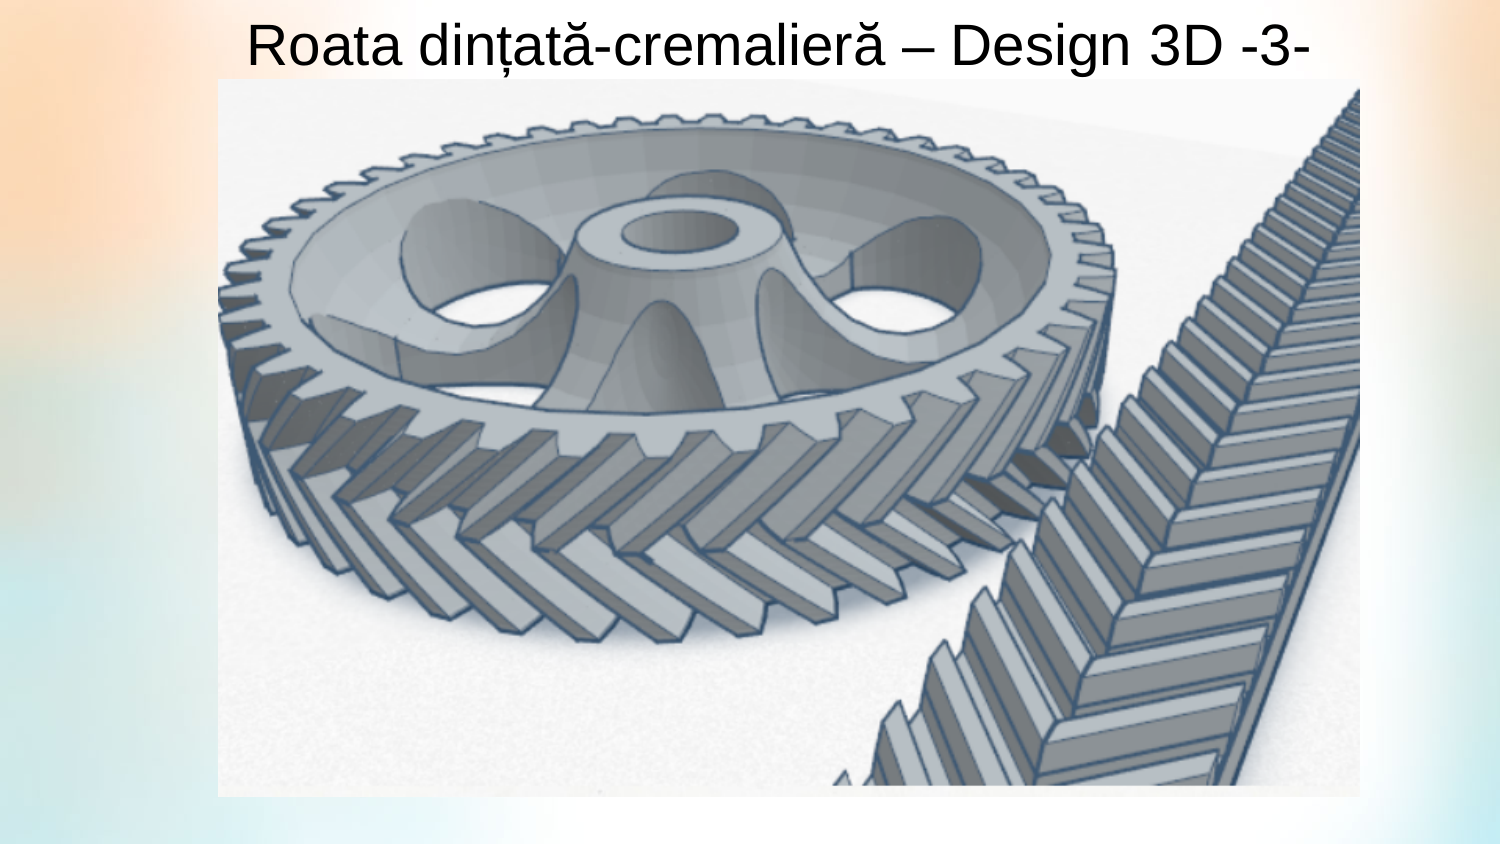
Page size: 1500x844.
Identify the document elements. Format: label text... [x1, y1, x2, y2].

picture [0, 0, 1500, 844]
text_box Roata dințată-cremalieră – Design 3D -3- [29, 0, 1500, 95]
